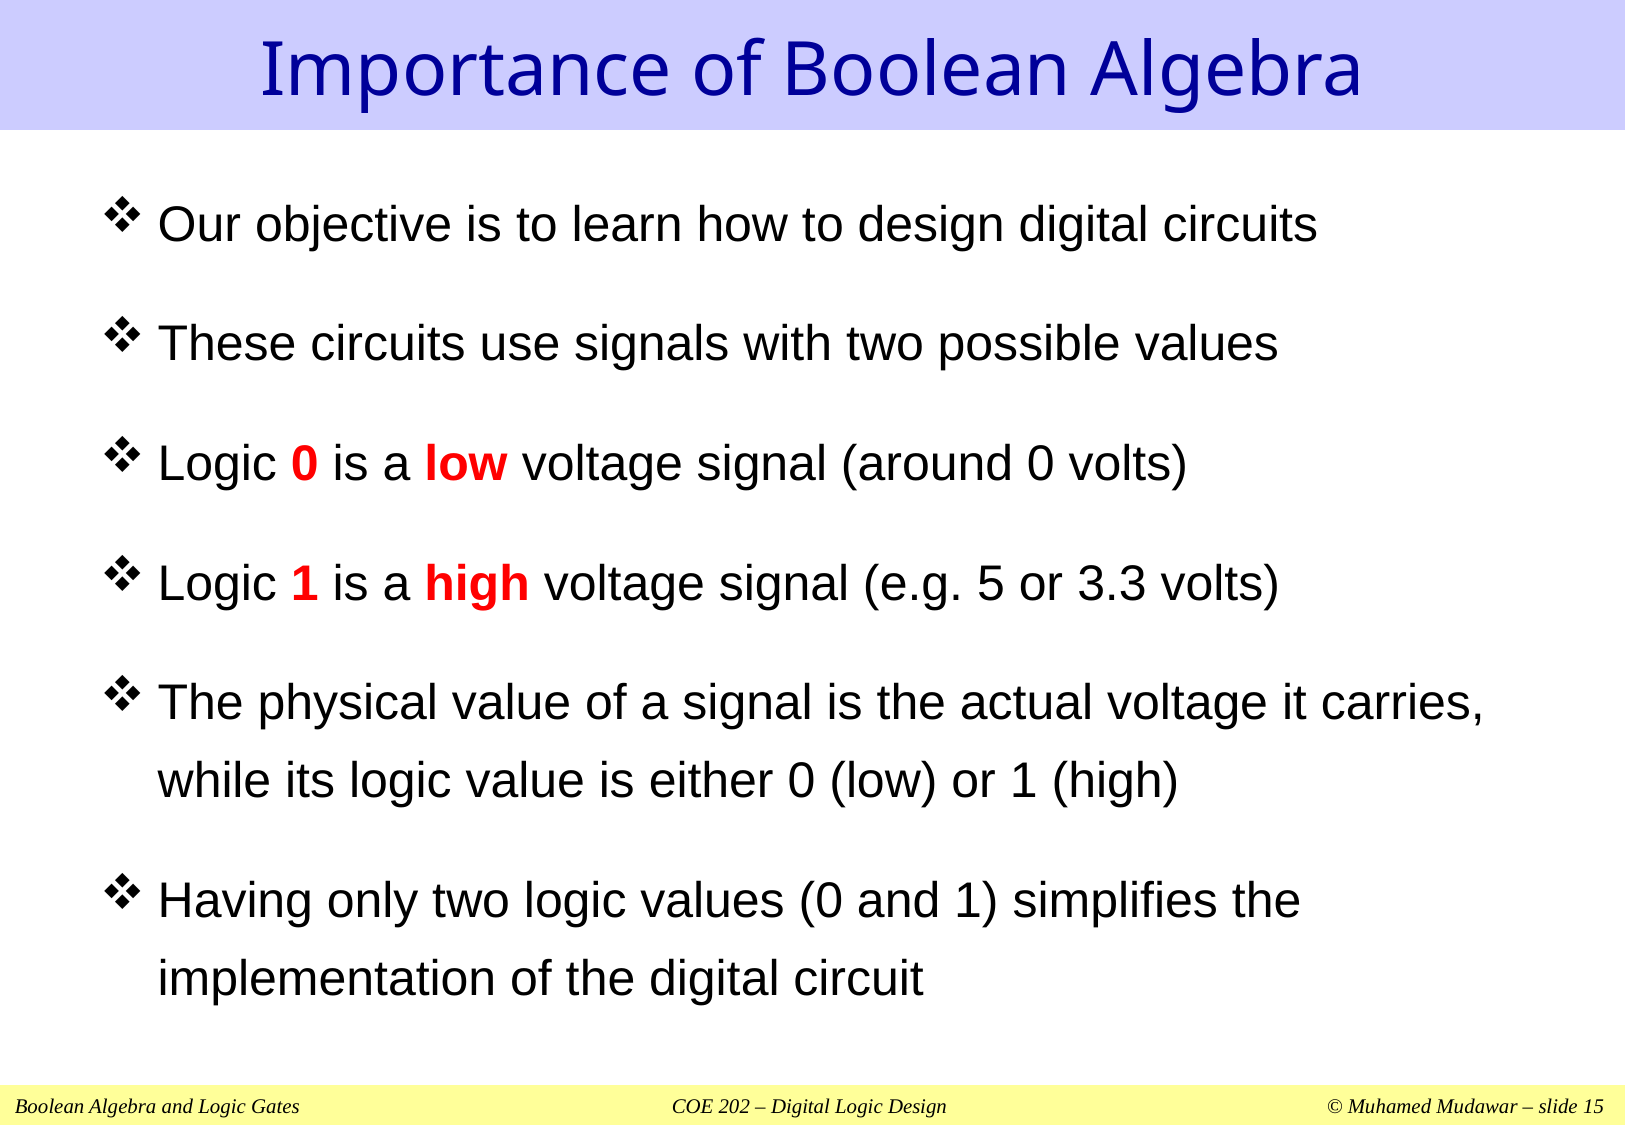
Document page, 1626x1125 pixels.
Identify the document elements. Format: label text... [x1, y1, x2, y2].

list Our objective is to learn how to design digital circuits These circuits use signals with two possible values Logic 0 is a low voltage signal (around 0 volts) Logic 1 is a high voltage signal (e.g. 5 or 3.3 volts) The physical value of a signal is the actual voltage it carries, while its logic value is either 0 (low) or 1 (high) Having only two logic values (0 and 1) simplifies the implementation of the digital circuit [85, 165, 1550, 1026]
title Importance of Boolean Algebra [0, 0, 1625, 130]
